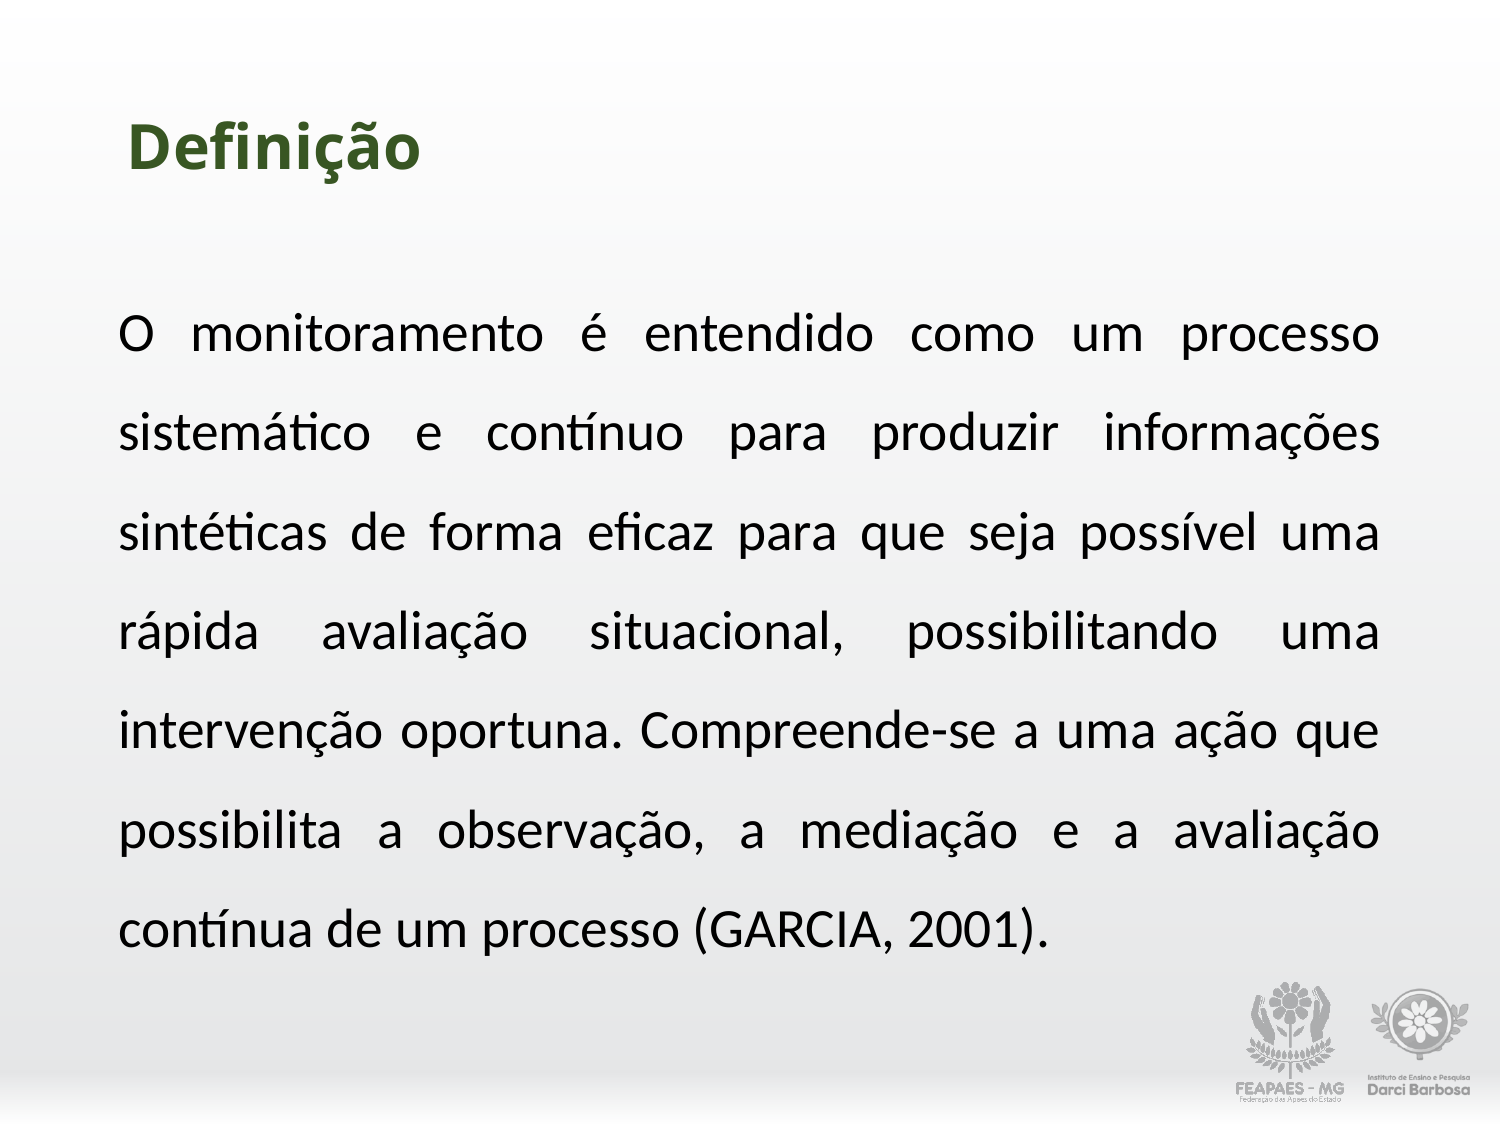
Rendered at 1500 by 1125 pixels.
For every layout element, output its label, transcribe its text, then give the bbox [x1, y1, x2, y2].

list O monitoramento é entendido como um processo sistemático e contínuo para produzir informações sintéticas de forma eficaz para que seja possível uma rápida avaliação situacional, possibilitando uma intervenção oportuna. Compreende-se a uma ação que possibilita a observação, a mediação e a avaliação contínua de um processo (GARCIA, 2001). [103, 255, 1397, 970]
picture [0, 0, 1500, 1125]
text_box Definição [112, 99, 1270, 190]
